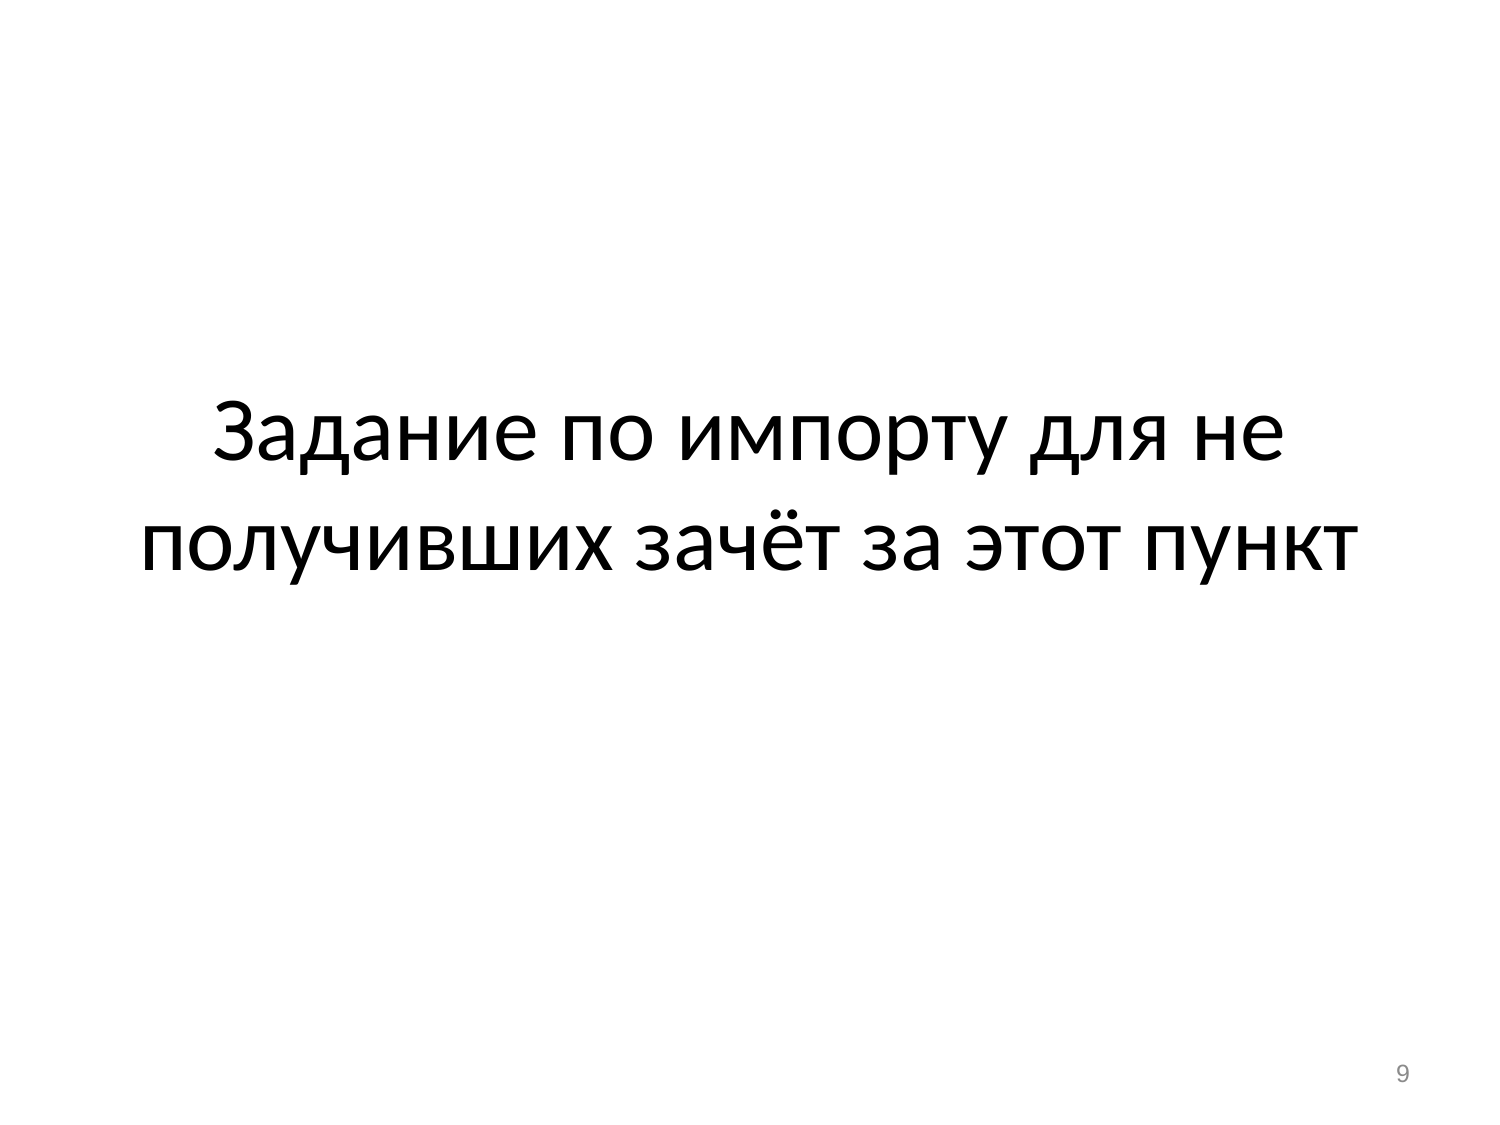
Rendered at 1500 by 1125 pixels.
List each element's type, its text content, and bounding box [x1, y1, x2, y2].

slide_number 9 [1074, 1042, 1425, 1103]
title Задание по импорту для не получивших зачёт за этот пункт [74, 385, 1426, 574]
